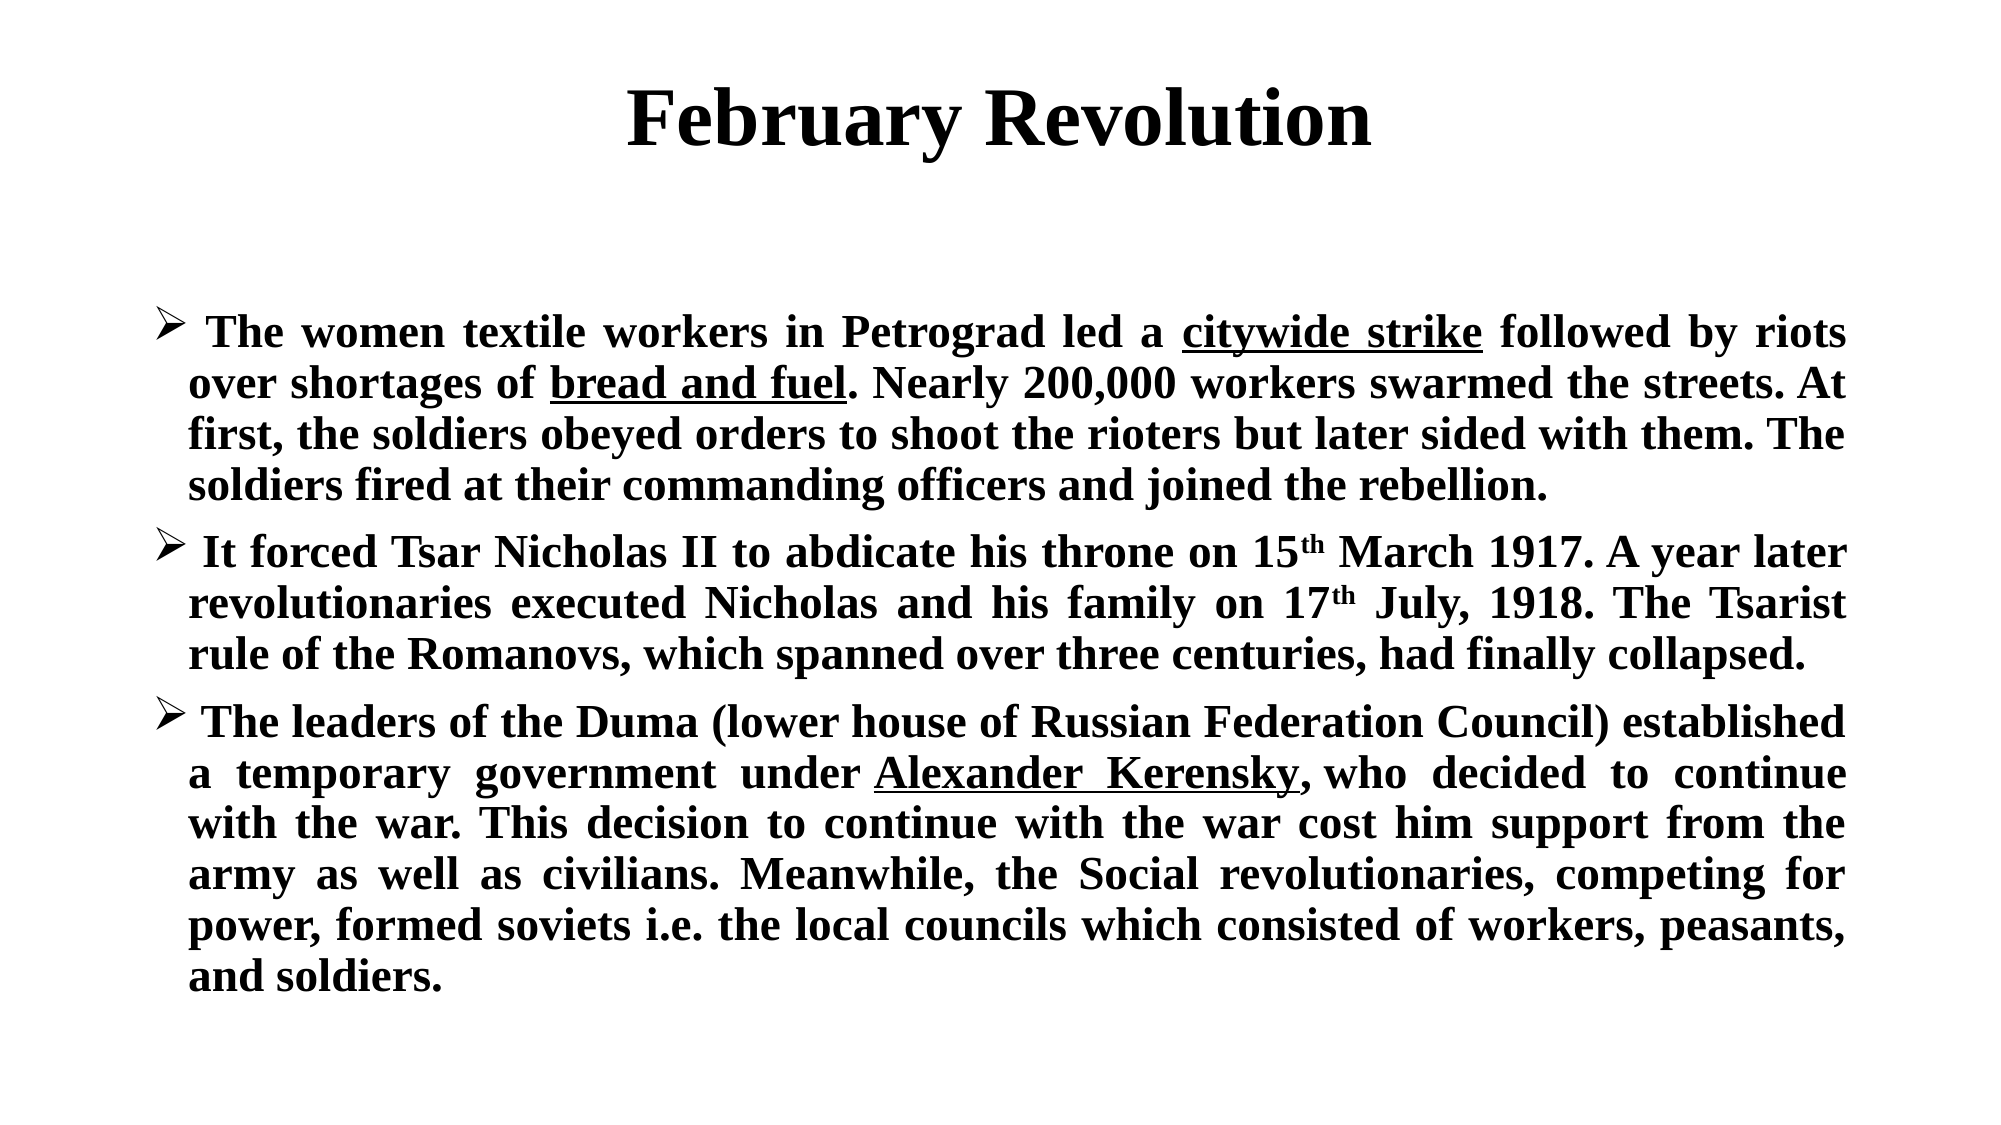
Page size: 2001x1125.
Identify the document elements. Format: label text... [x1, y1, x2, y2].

list The women textile workers in Petrograd led a citywide strike followed by riots over shortages of bread and fuel. Nearly 200,000 workers swarmed the streets. At first, the soldiers obeyed orders to shoot the rioters but later sided with them. The soldiers fired at their commanding officers and joined the rebellion. It forced Tsar Nicholas II to abdicate his throne on 15th March 1917. A year later revolutionaries executed Nicholas and his family on 17th July, 1918. The Tsarist rule of the Romanovs, which spanned over three centuries, had finally collapsed. The leaders of the Duma (lower house of Russian Federation Council) established a temporary government under Alexander Kerensky, who decided to continue with the war. This decision to continue with the war cost him support from the army as well as civilians. Meanwhile, the Social revolutionaries, competing for power, formed soviets i.e. the local councils which consisted of workers, peasants, and soldiers. [137, 299, 1863, 1014]
title February Revolution [137, 59, 1863, 278]
